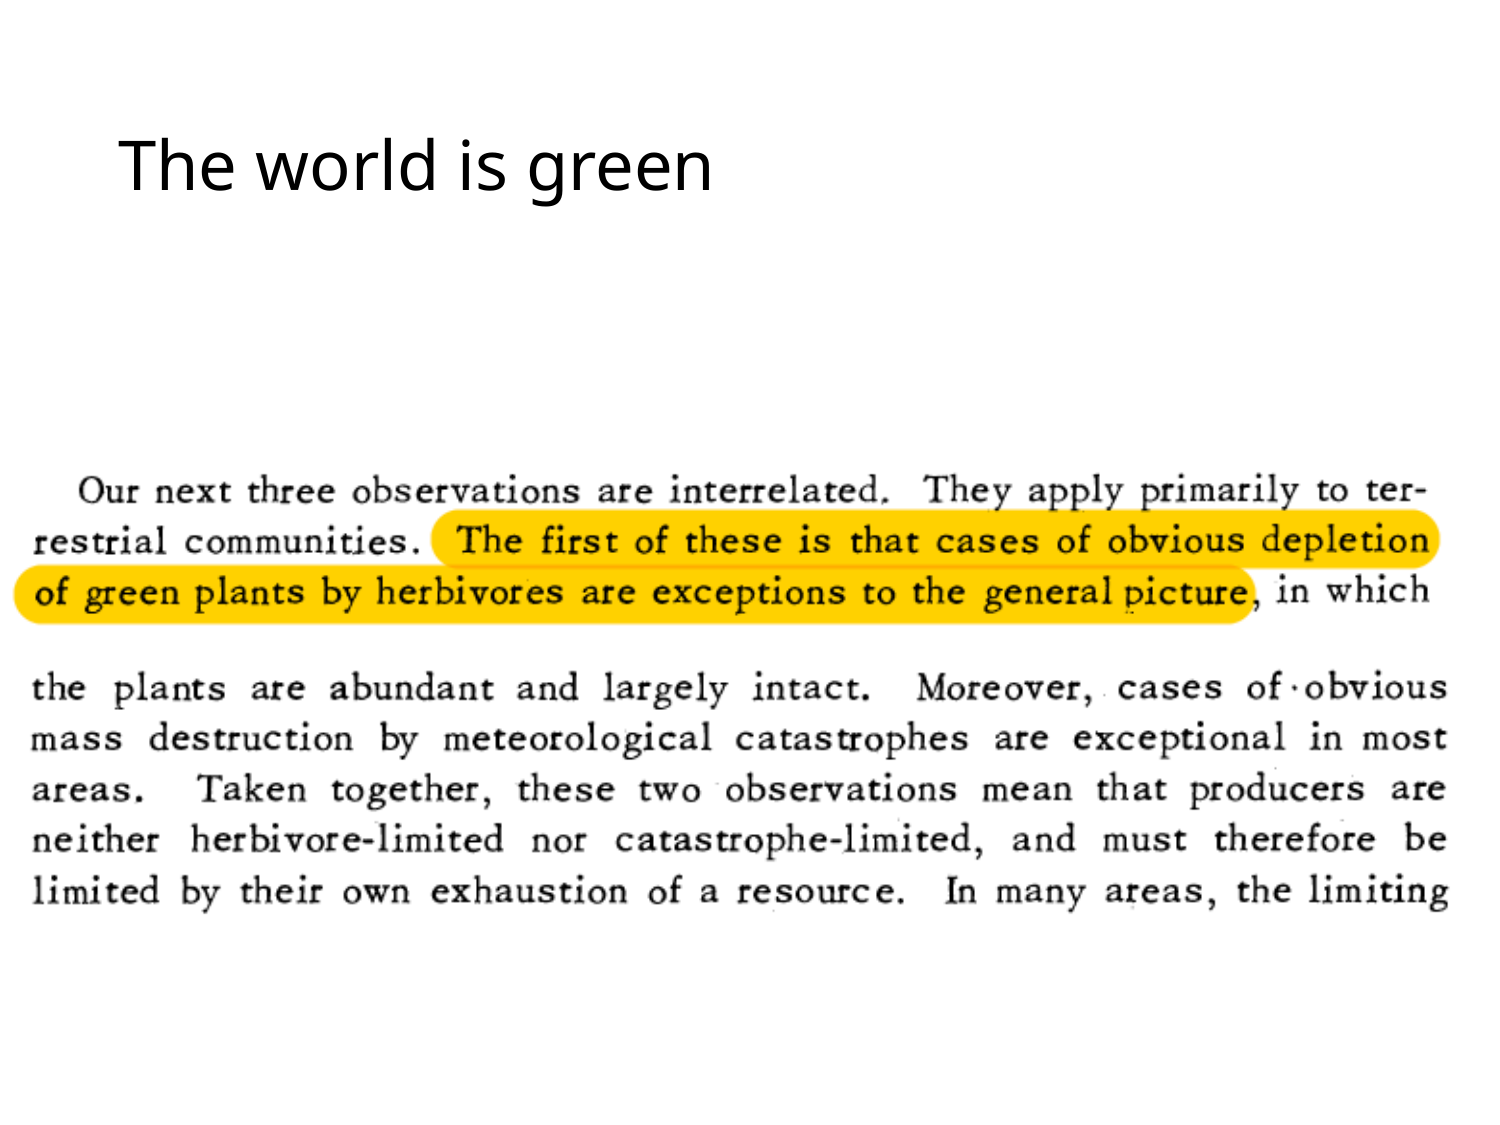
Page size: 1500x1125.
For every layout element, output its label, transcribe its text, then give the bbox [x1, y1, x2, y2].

picture [0, 469, 1500, 656]
picture [0, 658, 1500, 918]
title The world is green [103, 59, 1397, 278]
